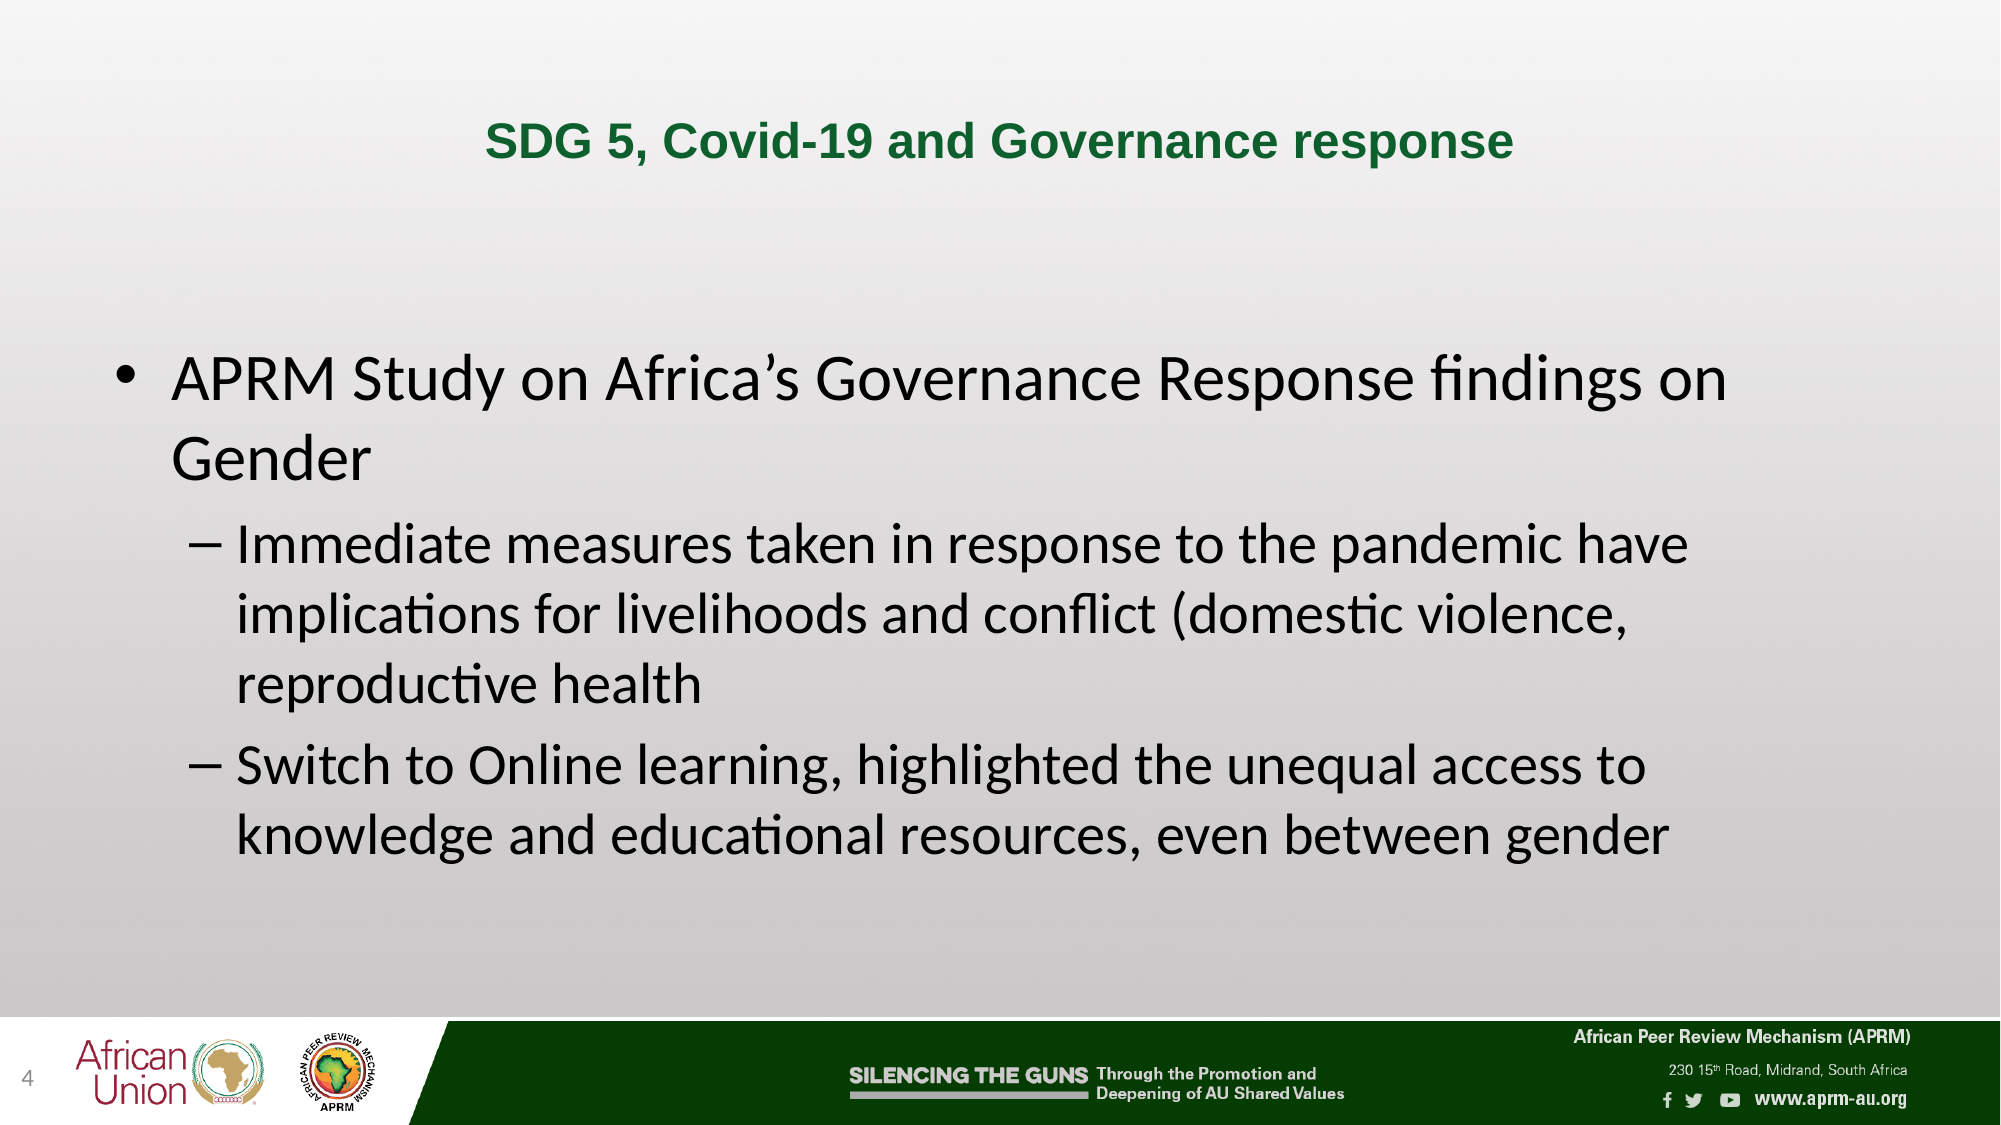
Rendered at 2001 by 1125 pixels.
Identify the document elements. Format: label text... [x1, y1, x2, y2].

list APRM Study on Africa’s Governance Response findings on Gender Immediate measures taken in response to the pandemic have implications for livelihoods and conflict (domestic violence, reproductive health Switch to Online learning, highlighted the unequal access to knowledge and educational resources, even between gender [99, 232, 1900, 1005]
footer [683, 1042, 1317, 1103]
slide_number 4 [6, 1046, 474, 1107]
picture [0, 0, 2001, 1125]
title SDG 5, Covid-19 and Governance response [99, 45, 1900, 232]
